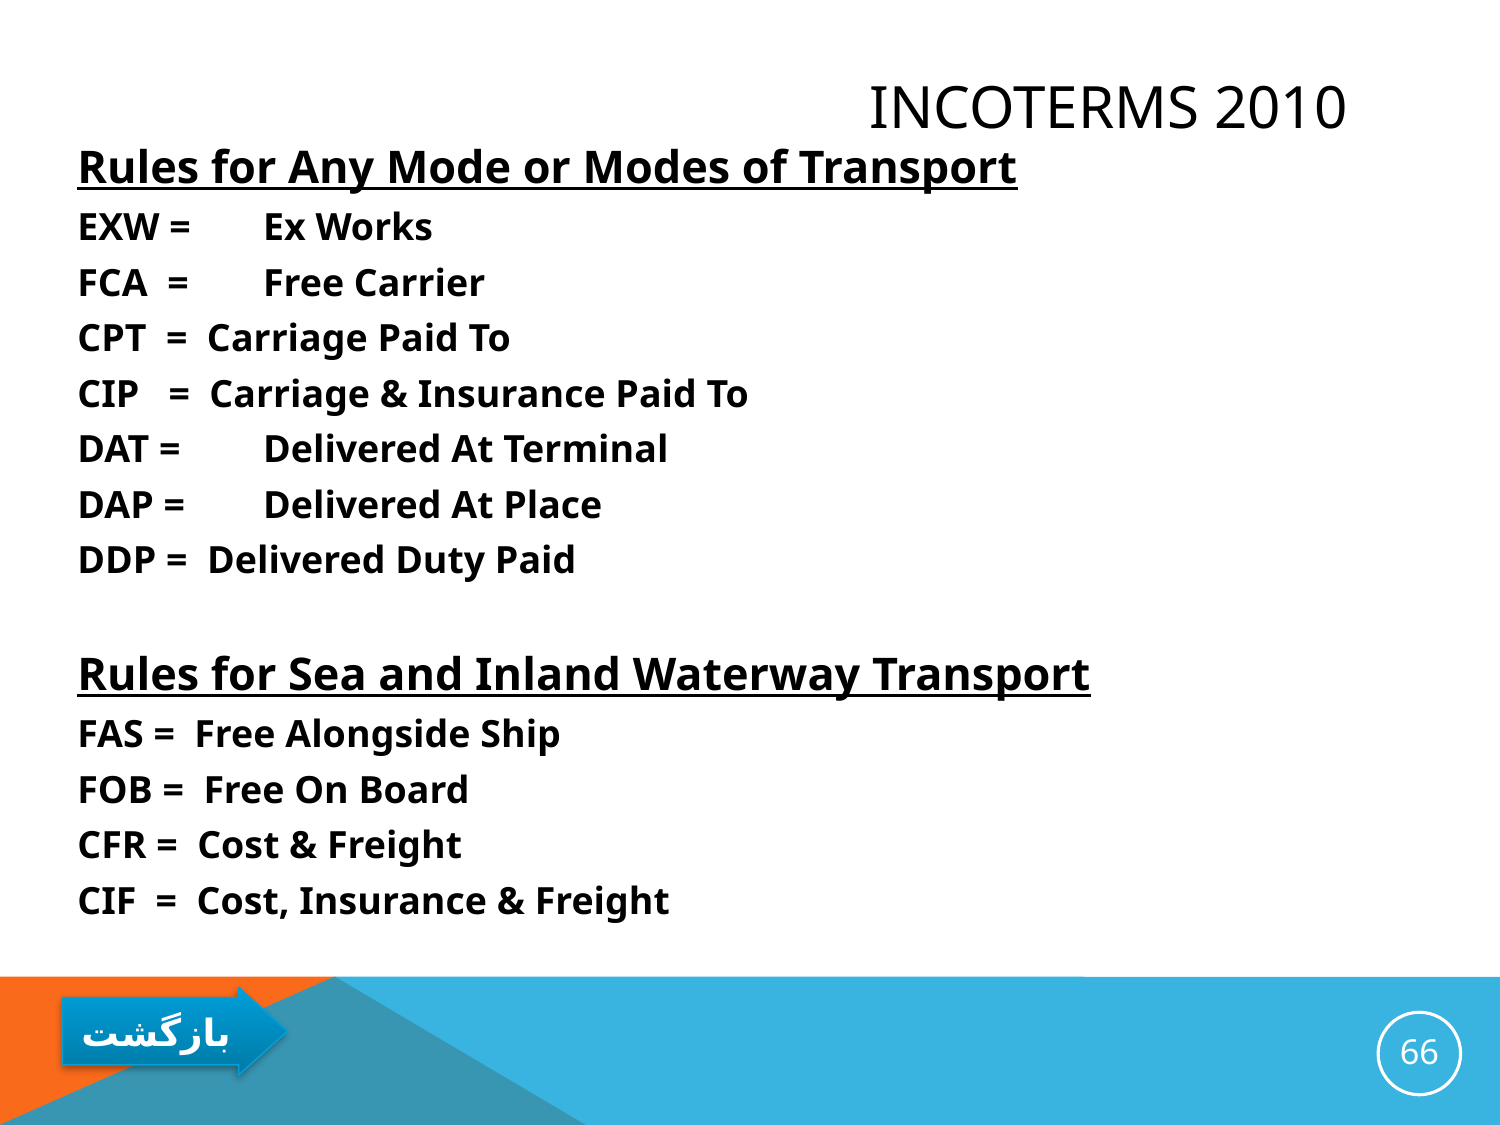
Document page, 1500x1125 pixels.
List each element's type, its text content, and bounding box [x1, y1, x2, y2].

slide_number 66 [1376, 1010, 1463, 1097]
list Rules for Any Mode or Modes of Transport EXW = Ex Works FCA = Free Carrier CPT = Carriage Paid To CIP = Carriage & Insurance Paid To DAT = Delivered At Terminal DAP = Delivered At Place DDP = Delivered Duty Paid Rules for Sea and Inland Waterway Transport FAS = Free Alongside Ship FOB = Free On Board CFR = Cost & Freight CIF = Cost, Insurance & Freight [62, 137, 1113, 956]
title Incoterms 2010 [225, 59, 1363, 150]
